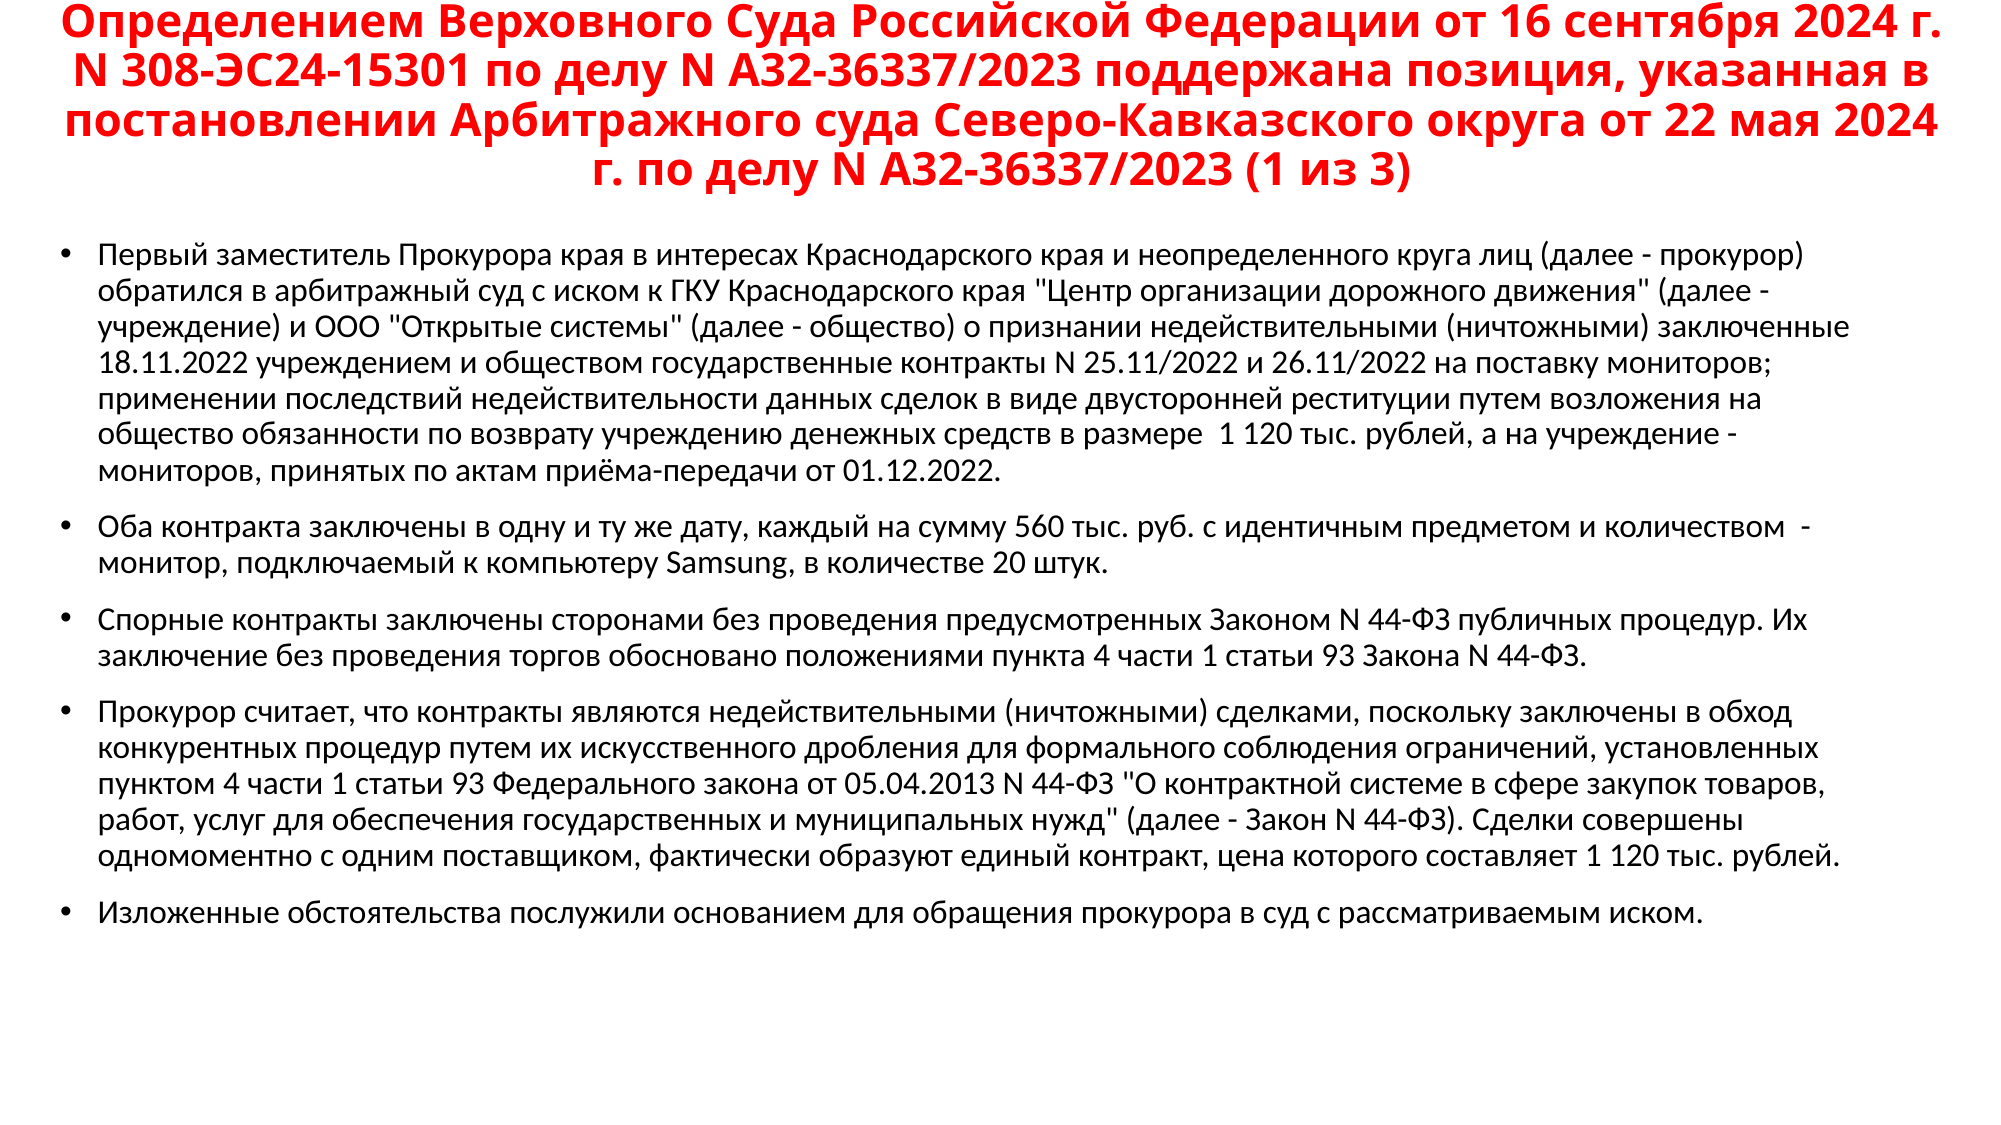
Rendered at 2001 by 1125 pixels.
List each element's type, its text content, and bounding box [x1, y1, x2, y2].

list Первый заместитель Прокурора края в интересах Краснодарского края и неопределенного круга лиц (далее - прокурор) обратился в арбитражный суд с иском к ГКУ Краснодарского края "Центр организации дорожного движения" (далее - учреждение) и ООО "Открытые системы" (далее - общество) о признании недействительными (ничтожными) заключенные 18.11.2022 учреждением и обществом государственные контракты N 25.11/2022 и 26.11/2022 на поставку мониторов; применении последствий недействительности данных сделок в виде двусторонней реституции путем возложения на общество обязанности по возврату учреждению денежных средств в размере 1 120 тыс. рублей, а на учреждение - мониторов, принятых по актам приёма-передачи от 01.12.2022. Оба контракта заключены в одну и ту же дату, каждый на сумму 560 тыс. руб. с идентичным предметом и количеством - монитор, подключаемый к компьютеру Samsung, в количестве 20 штук. Спорные контракты заключены сторонами без проведения предусмотренных Законом N 44-ФЗ публичных процедур. Их заключение без проведения торгов обосновано положениями пункта 4 части 1 статьи 93 Закона N 44-ФЗ. Прокурор считает, что контракты являются недействительными (ничтожными) сделками, поскольку заключены в обход конкурентных процедур путем их искусственного дробления для формального соблюдения ограничений, установленных пунктом 4 части 1 статьи 93 Федерального закона от 05.04.2013 N 44-ФЗ "О контрактной системе в сфере закупок товаров, работ, услуг для обеспечения государственных и муниципальных нужд" (далее - Закон N 44-ФЗ). Сделки совершены одномоментно с одним поставщиком, фактически образуют единый контракт, цена которого составляет 1 120 тыс. рублей. Изложенные обстоятельства послужили основанием для обращения прокурора в суд с рассматриваемым иском. [45, 229, 1916, 1074]
title Определением Верховного Суда Российской Федерации от 16 сентября 2024 г. N 308-ЭС24-15301 по делу N А32-36337/2023 поддержана позиция, указанная в постановлении Арбитражного суда Северо-Кавказского округа от 22 мая 2024 г. по делу N А32-36337/2023 (1 из 3) [29, 14, 1975, 179]
